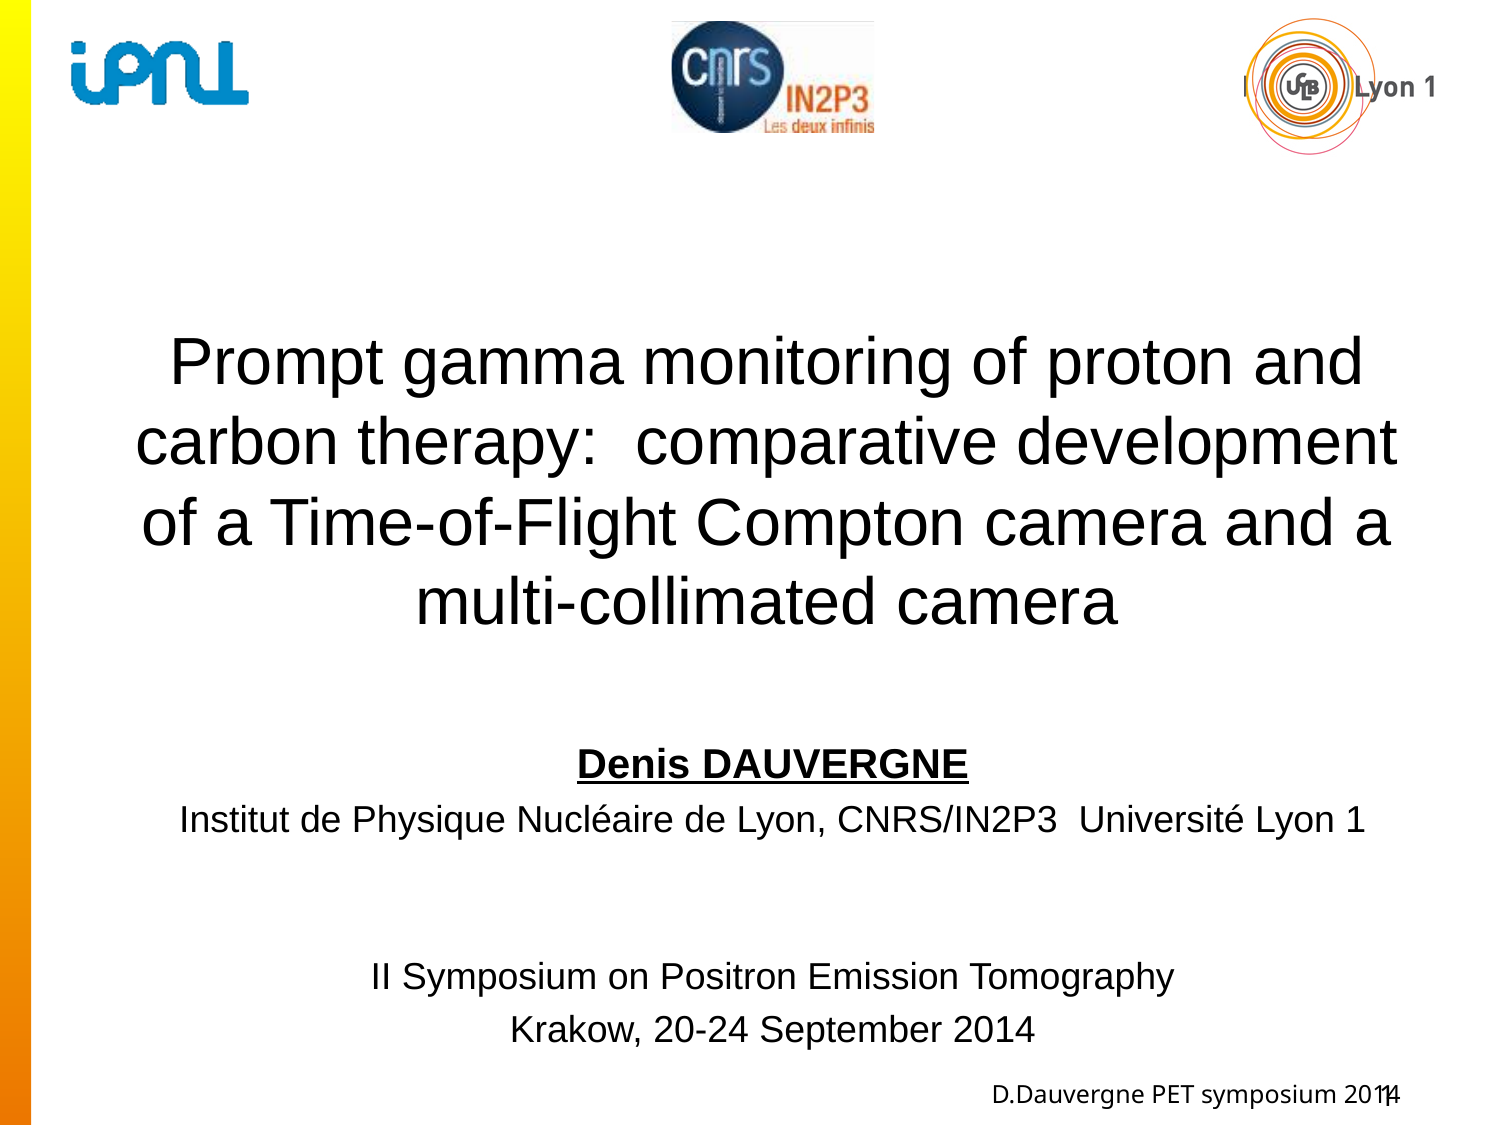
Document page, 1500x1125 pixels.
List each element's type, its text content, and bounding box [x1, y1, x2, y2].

picture [1243, 14, 1438, 158]
picture [671, 21, 875, 134]
subtitle Denis DAUVERGNE Institut de Physique Nucléaire de Lyon, CNRS/IN2P3 Université Lyon 1 II Symposium on Positron Emission Tomography Krakow, 20-24 September 2014 [83, 729, 1463, 871]
picture [44, 30, 271, 125]
title Prompt gamma monitoring of proton and carbon therapy: comparative development of a Time-of-Flight Compton camera and a multi-collimated camera [96, 340, 1438, 617]
